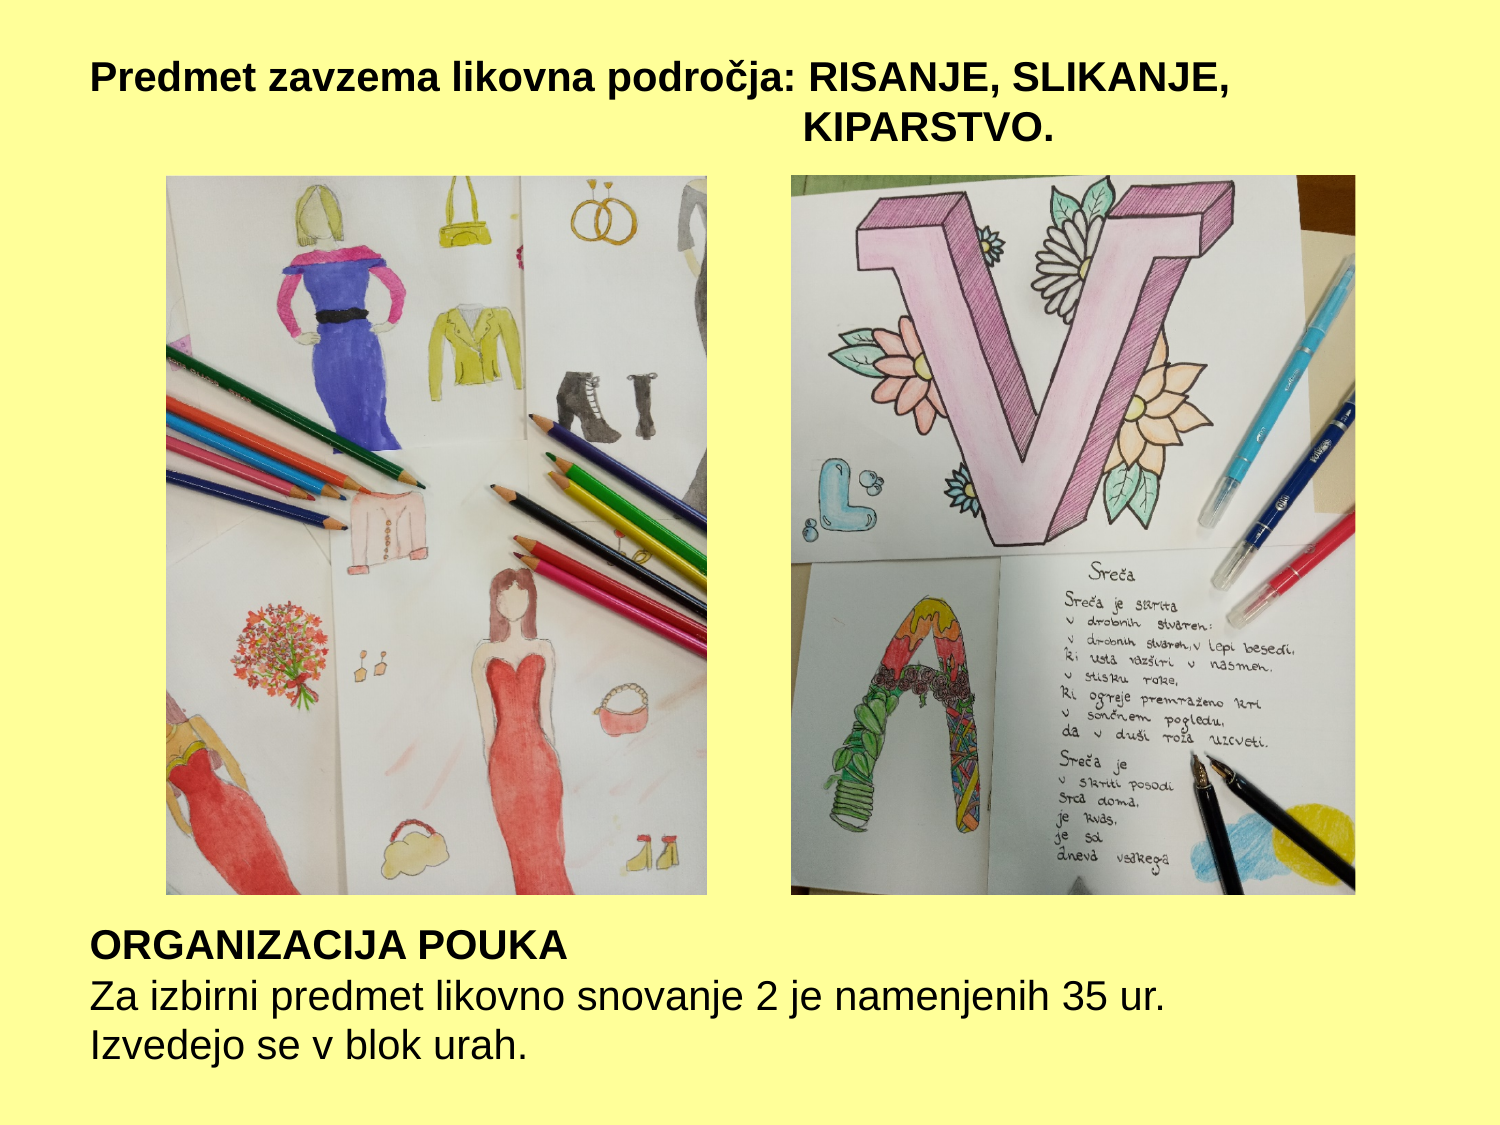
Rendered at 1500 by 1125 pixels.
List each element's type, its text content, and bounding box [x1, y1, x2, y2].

text_box ORGANIZACIJA POUKA Za izbirni predmet likovno snovanje 2 je namenjenih 35 ur. Izvedejo se v blok urah. [74, 910, 1485, 1076]
text_box Predmet zavzema likovna področja: RISANJE, SLIKANJE, KIPARSTVO. [74, 42, 1426, 158]
picture [76, 175, 1433, 895]
